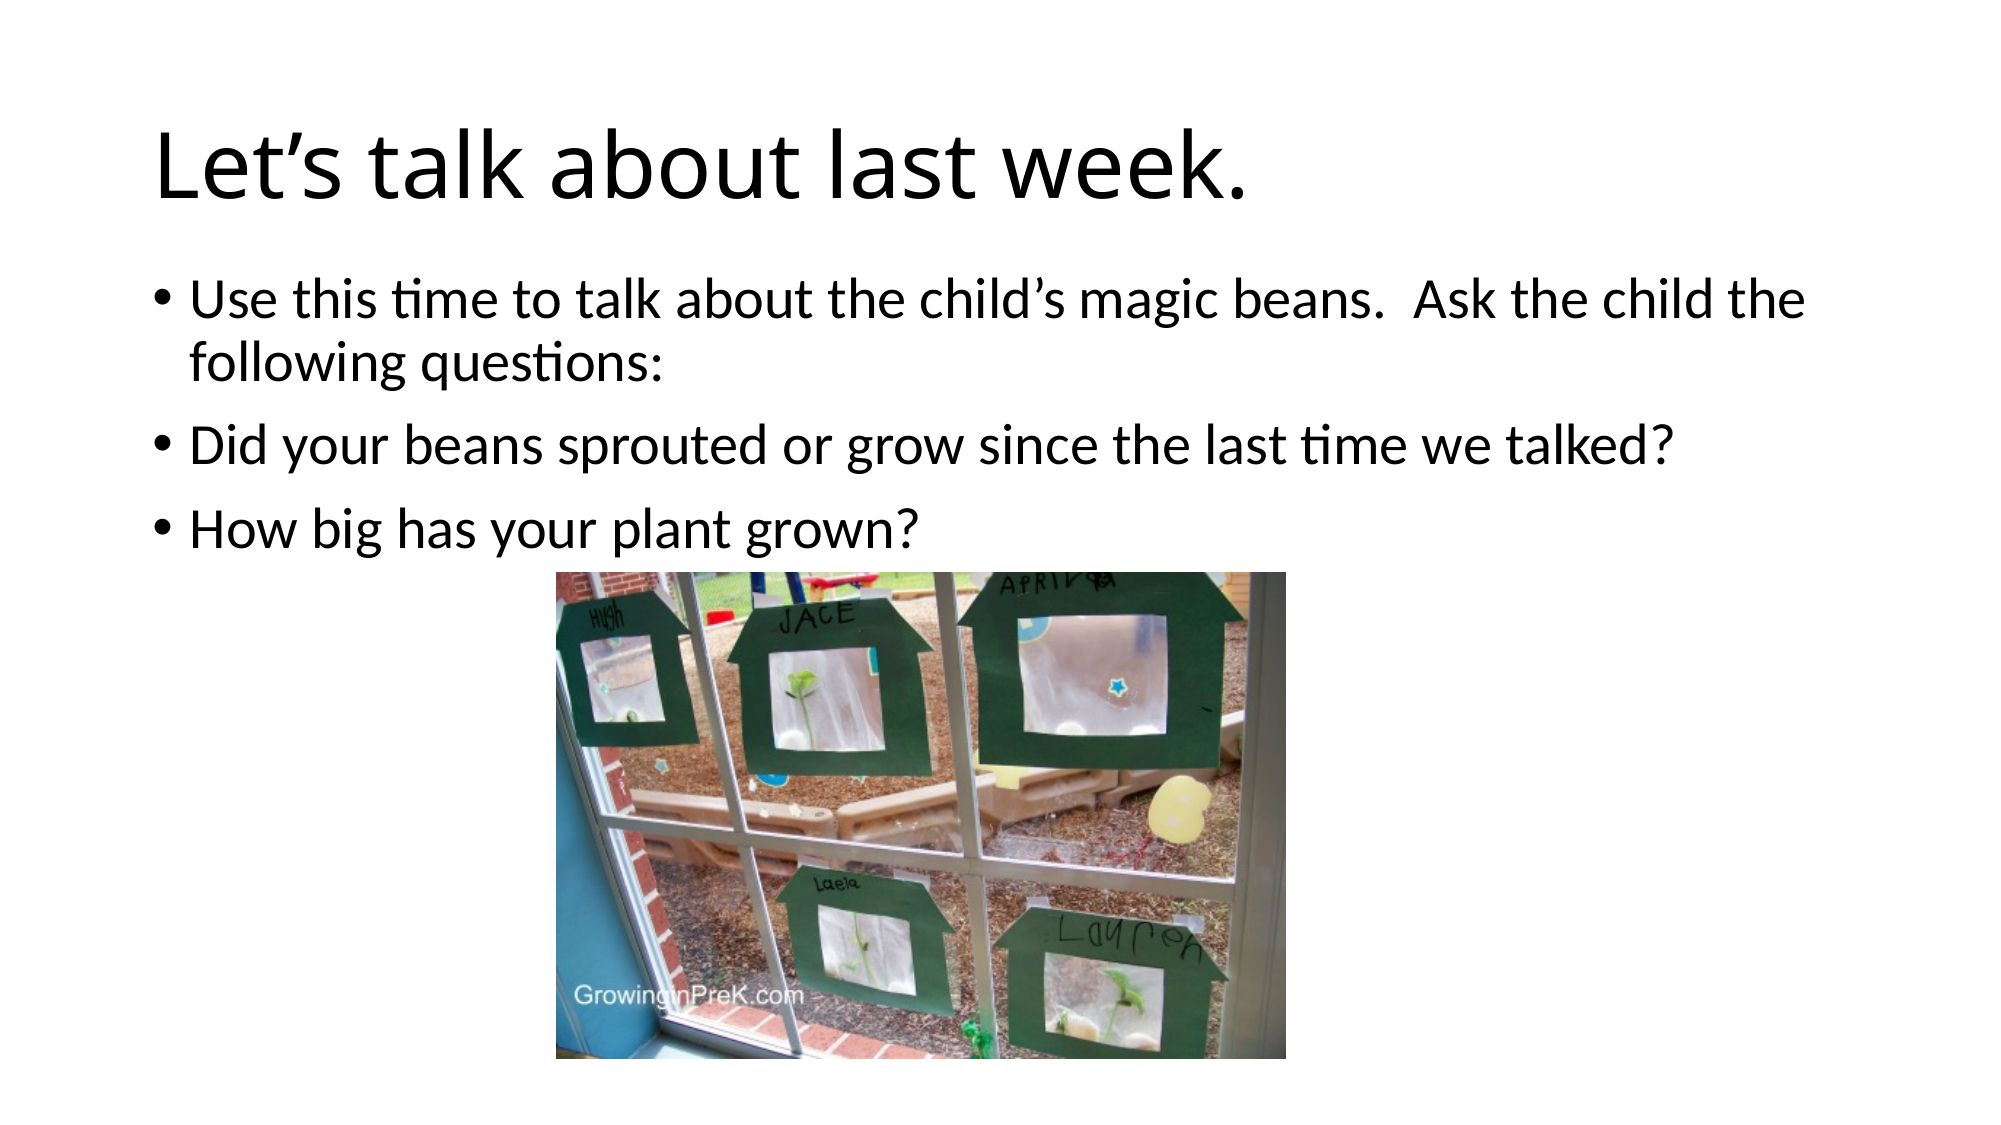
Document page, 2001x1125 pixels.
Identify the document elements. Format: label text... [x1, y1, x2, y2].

picture [556, 572, 1286, 1059]
title Let’s talk about last week. [137, 59, 1863, 260]
list Use this time to talk about the child’s magic beans. Ask the child the following questions: Did your beans sprouted or grow since the last time we talked? How big has your plant grown? [137, 260, 1863, 975]
